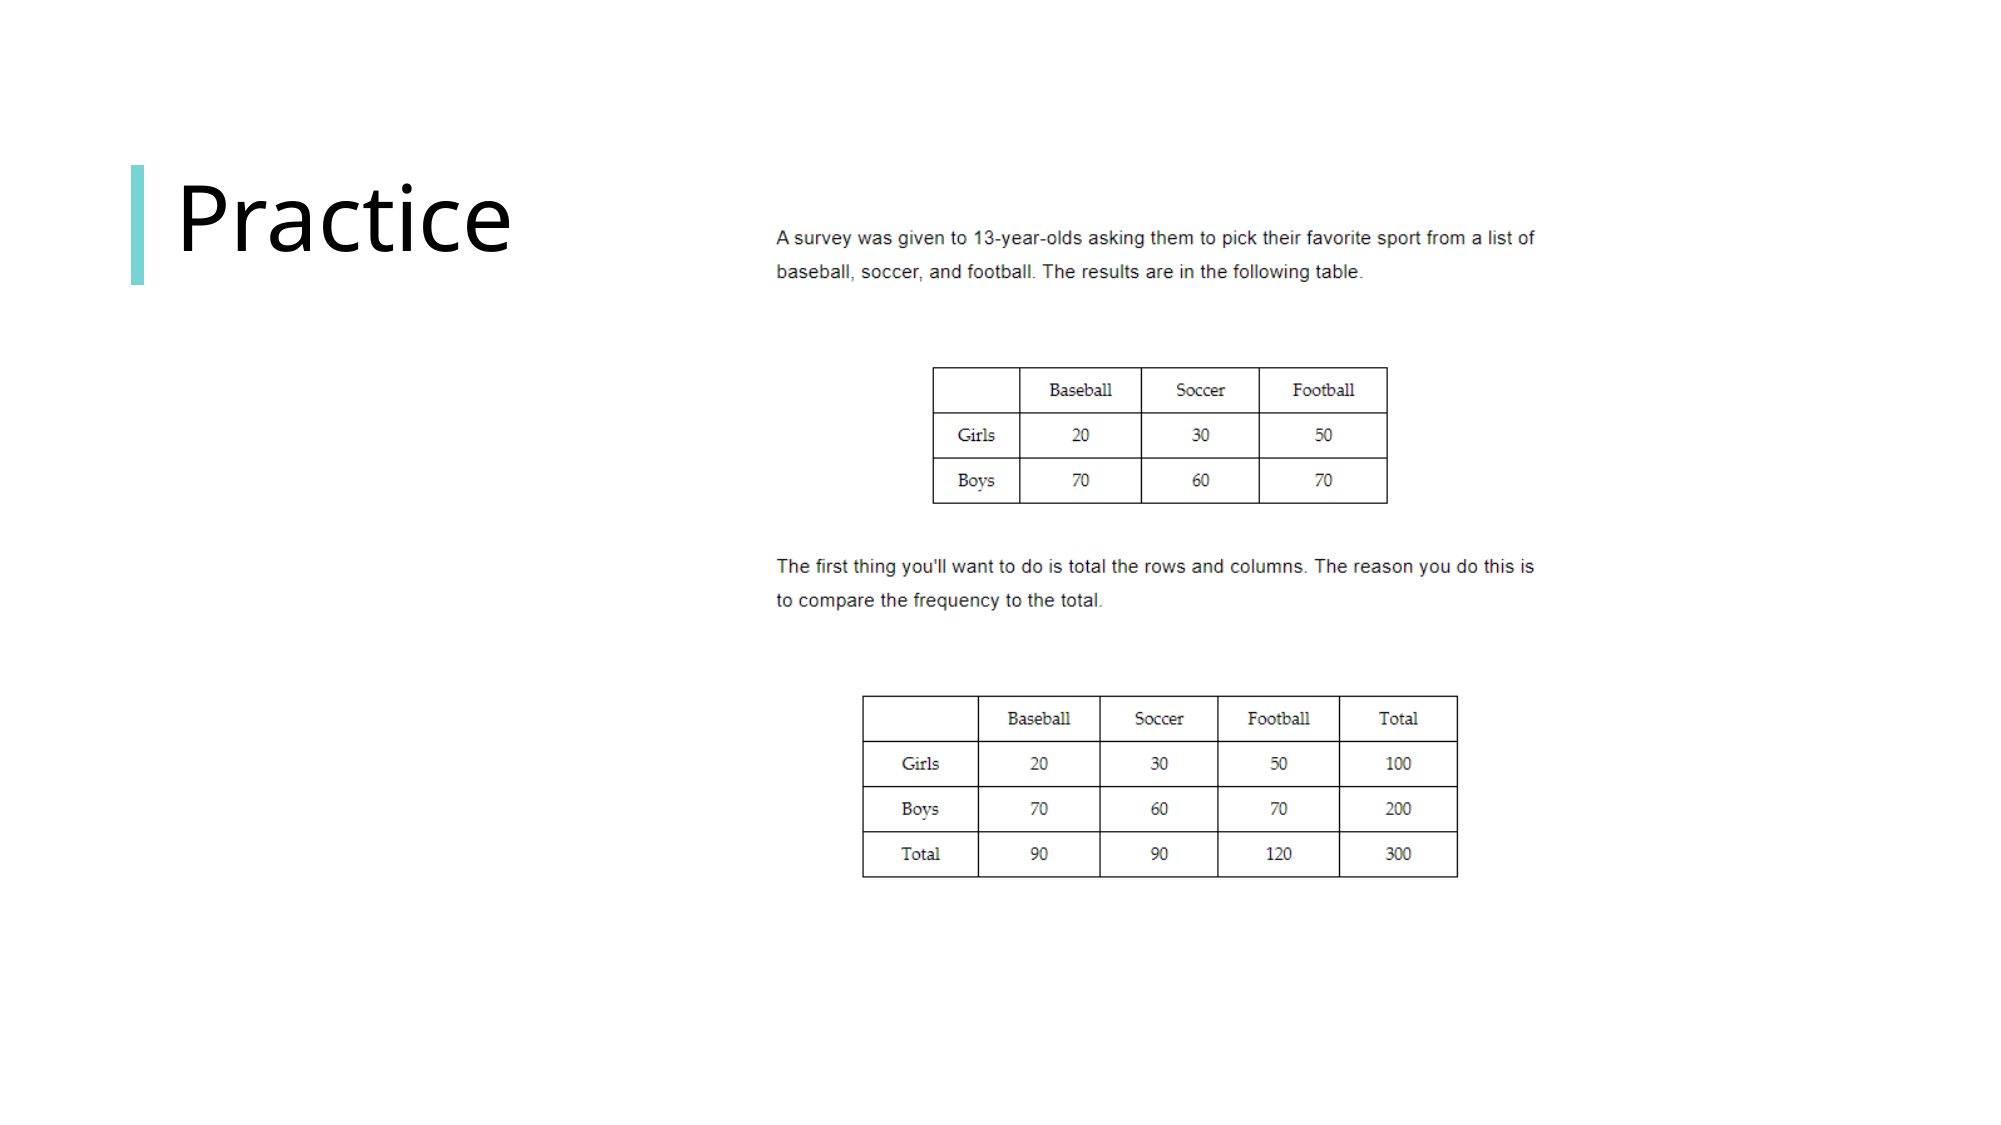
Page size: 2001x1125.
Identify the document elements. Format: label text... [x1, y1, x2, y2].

title Practice [160, 165, 1886, 285]
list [756, 208, 1576, 917]
